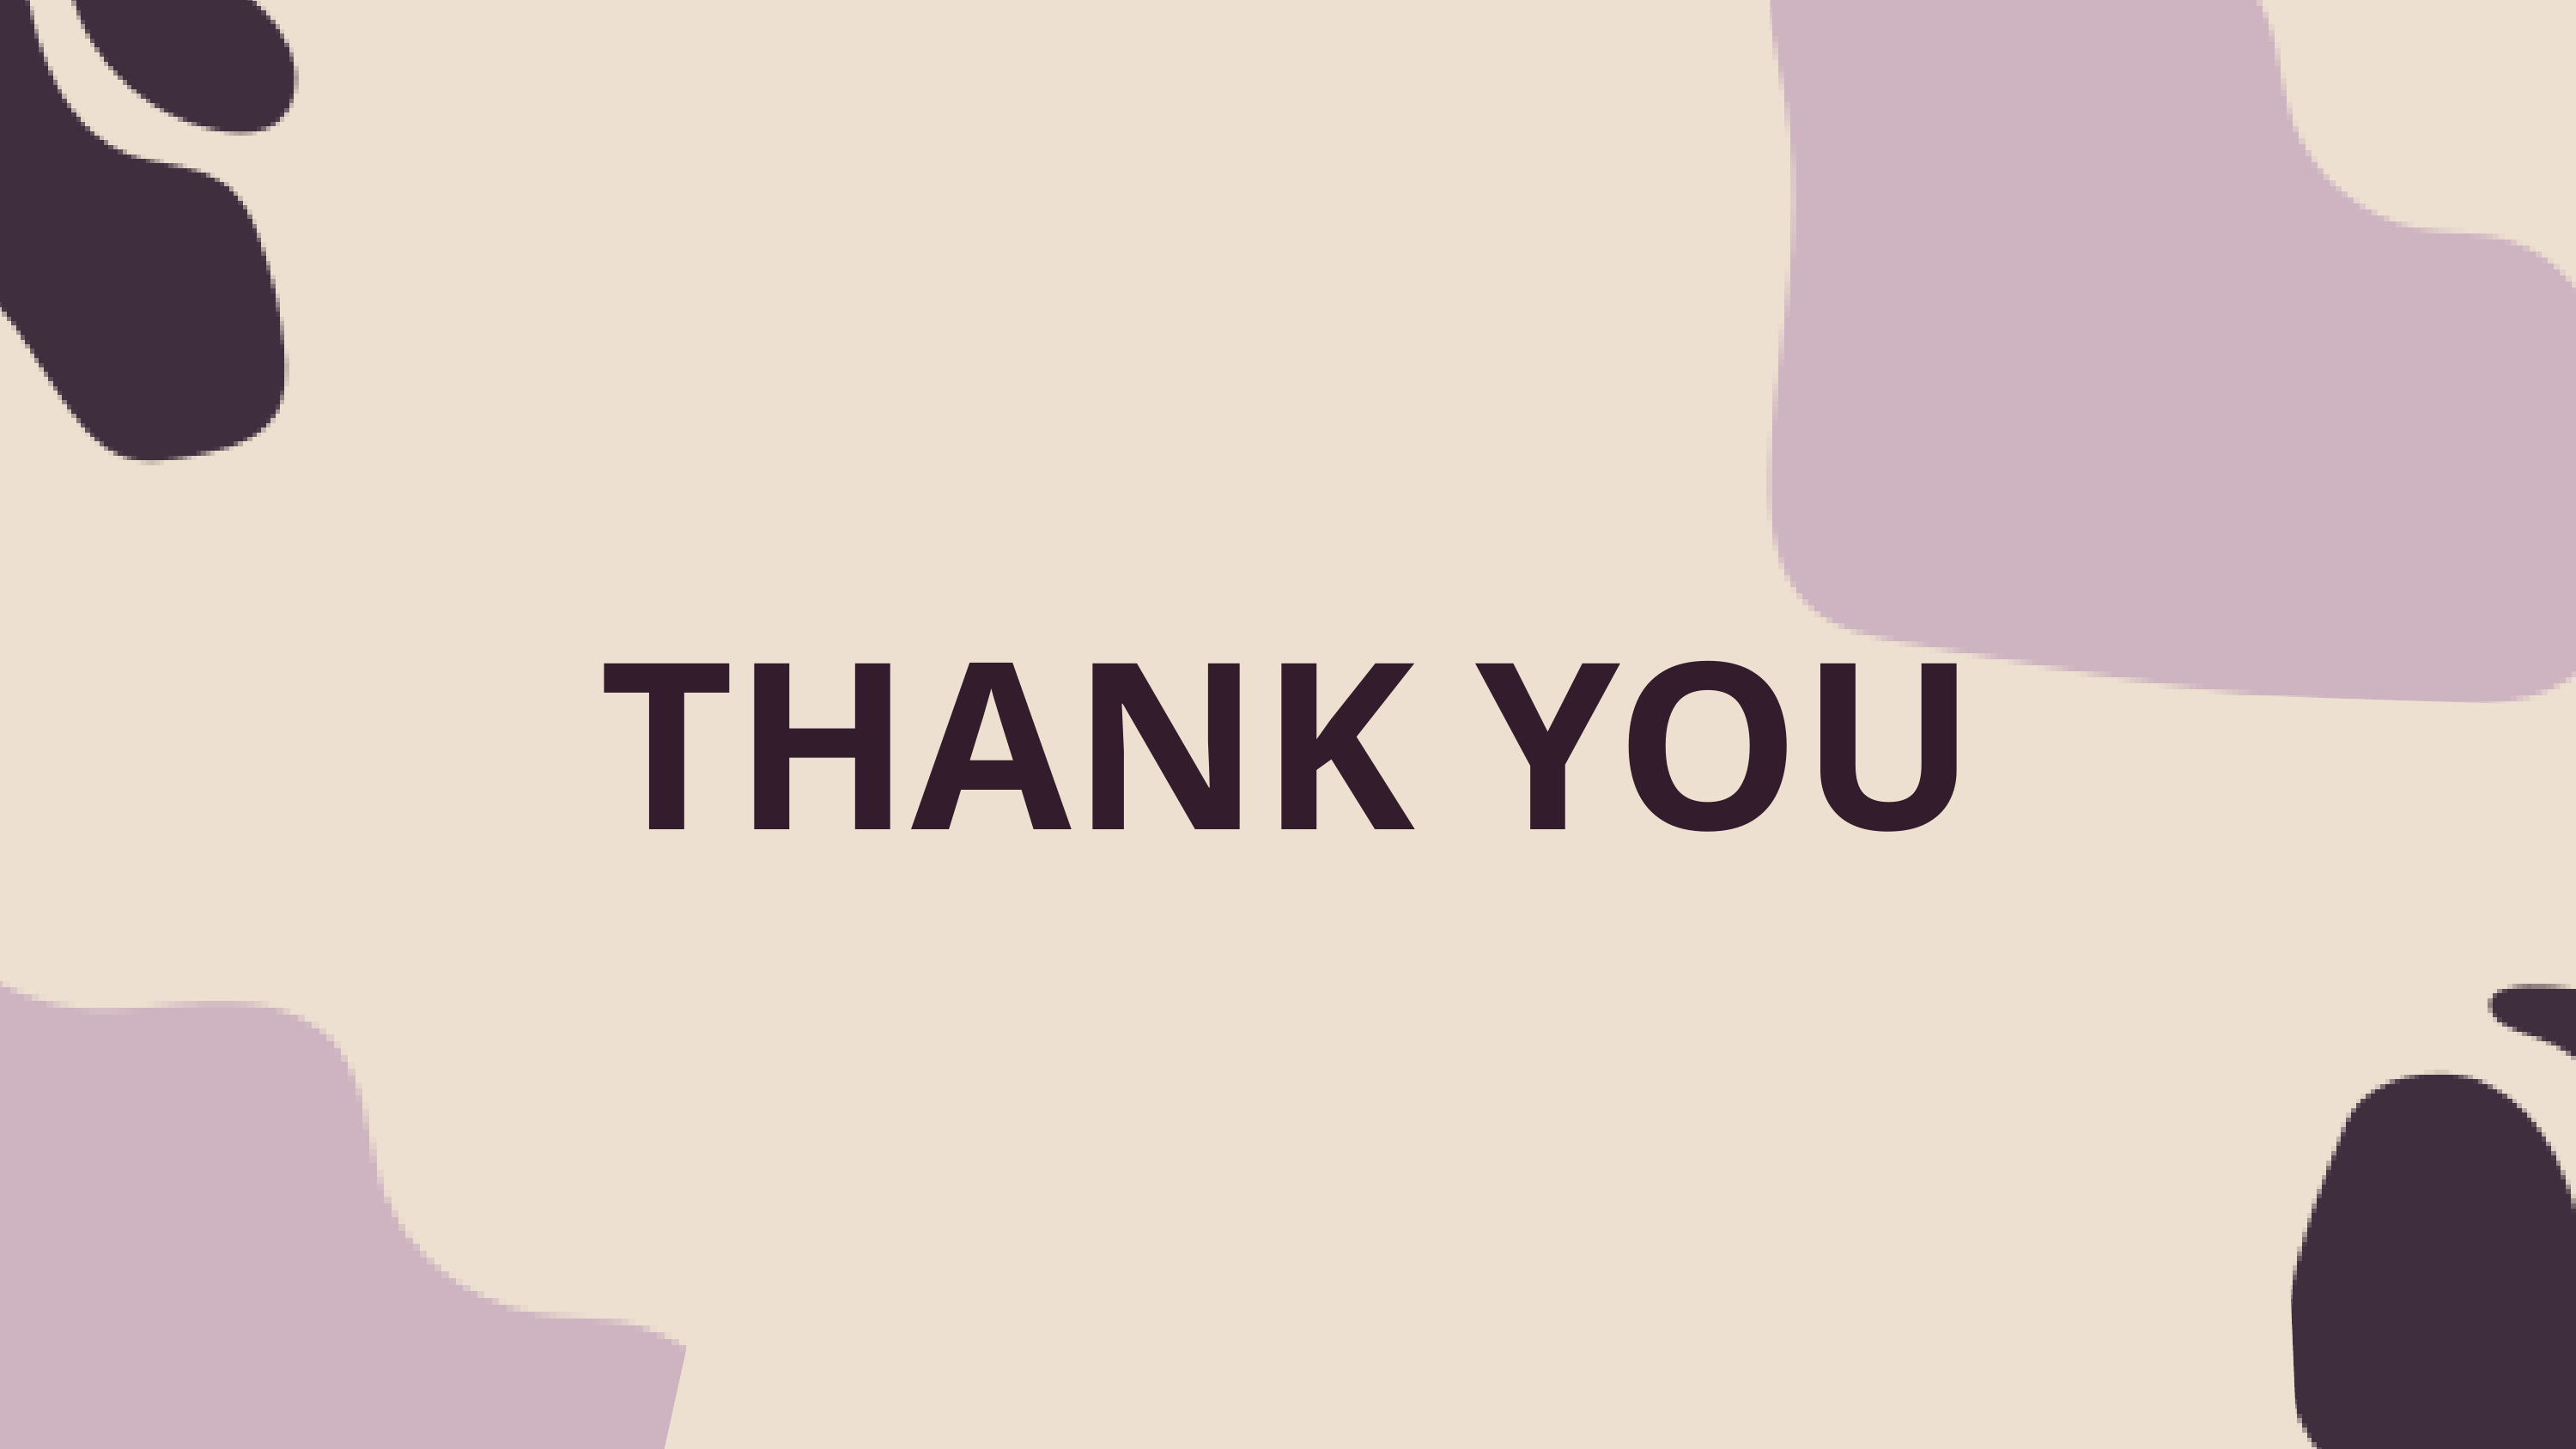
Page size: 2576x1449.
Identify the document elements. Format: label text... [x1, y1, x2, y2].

text_box [1748, 0, 2576, 706]
text_box [0, 687, 794, 1449]
text_box THANK YOU [391, 550, 2185, 876]
text_box [0, 0, 299, 465]
text_box [2278, 980, 2576, 1449]
